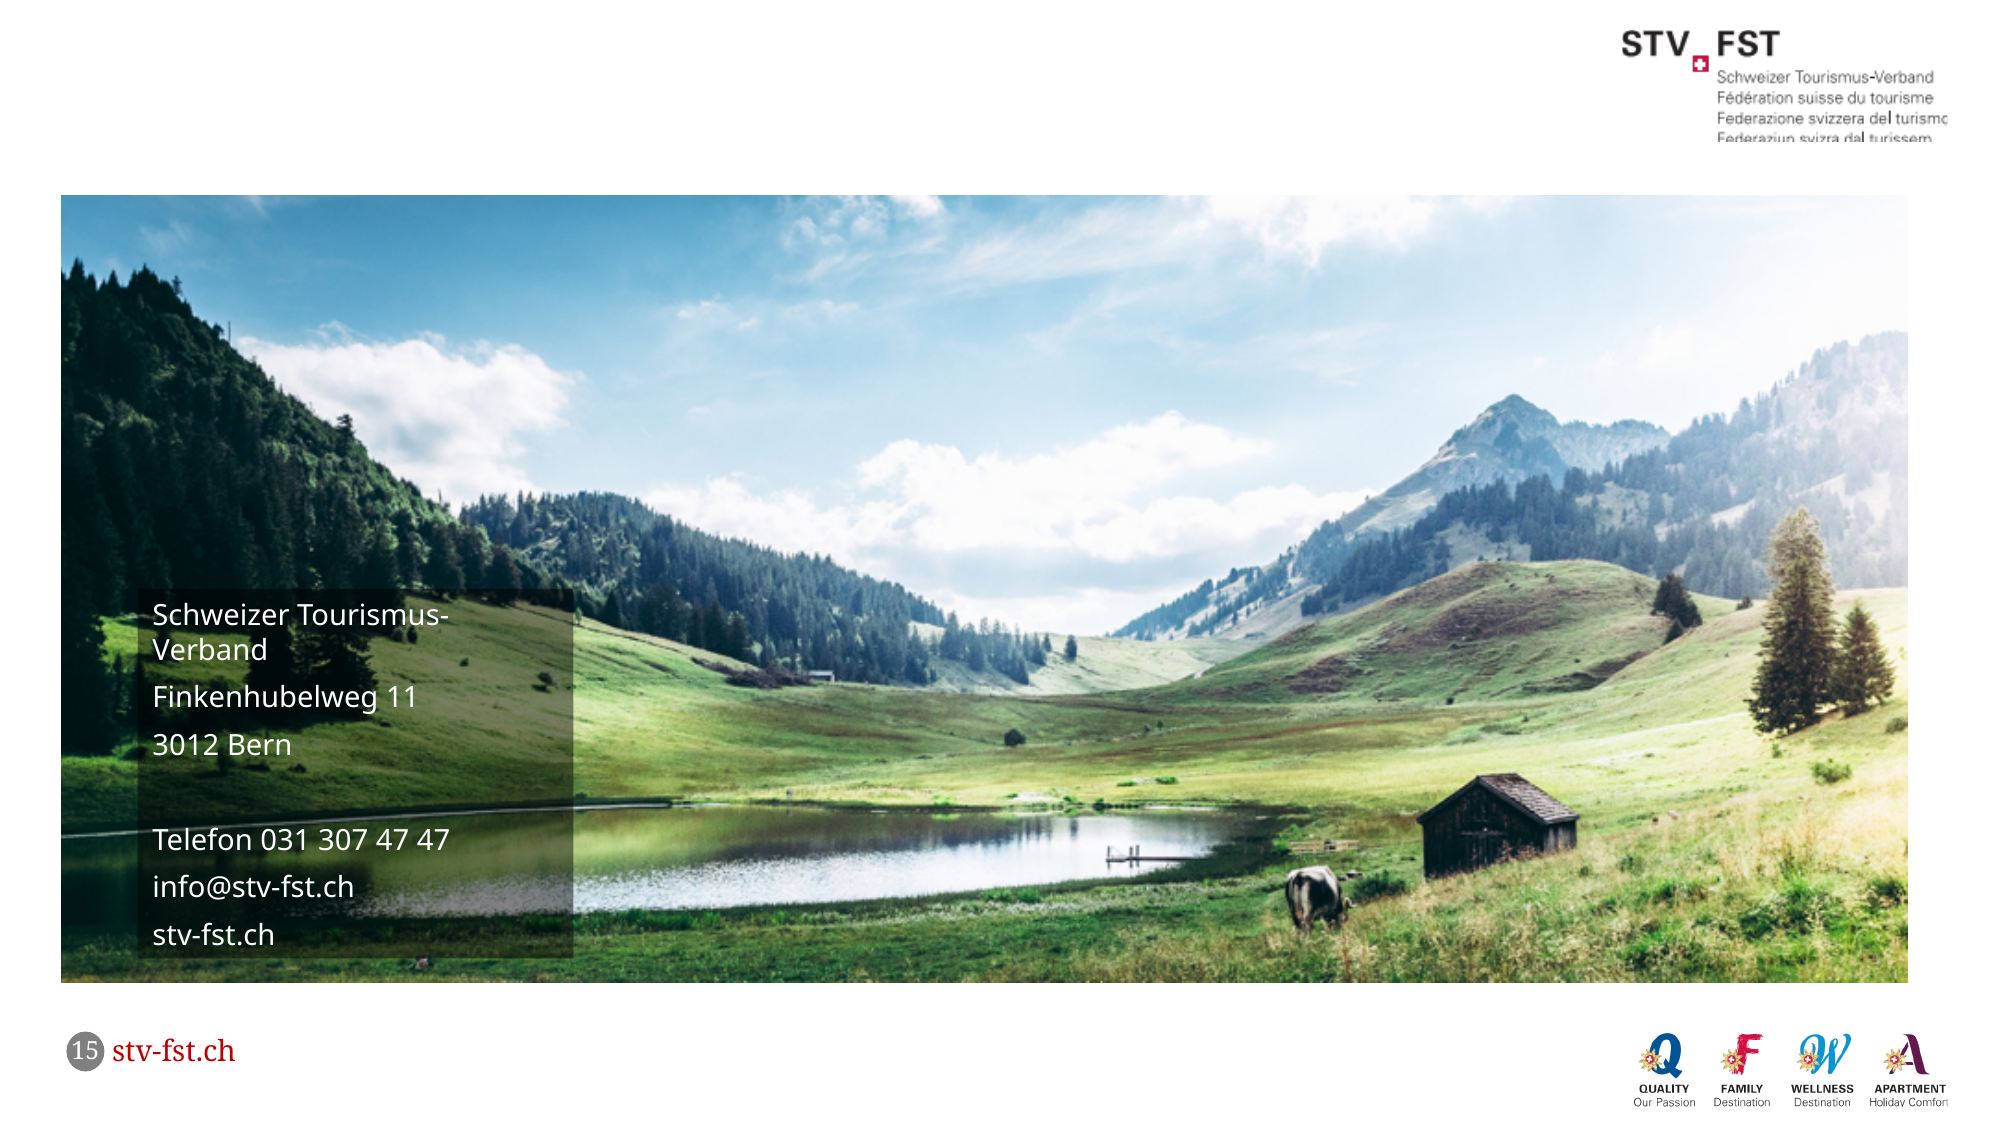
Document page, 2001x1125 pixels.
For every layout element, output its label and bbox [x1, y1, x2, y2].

text_box [61, 162, 1939, 755]
picture [61, 195, 1908, 983]
